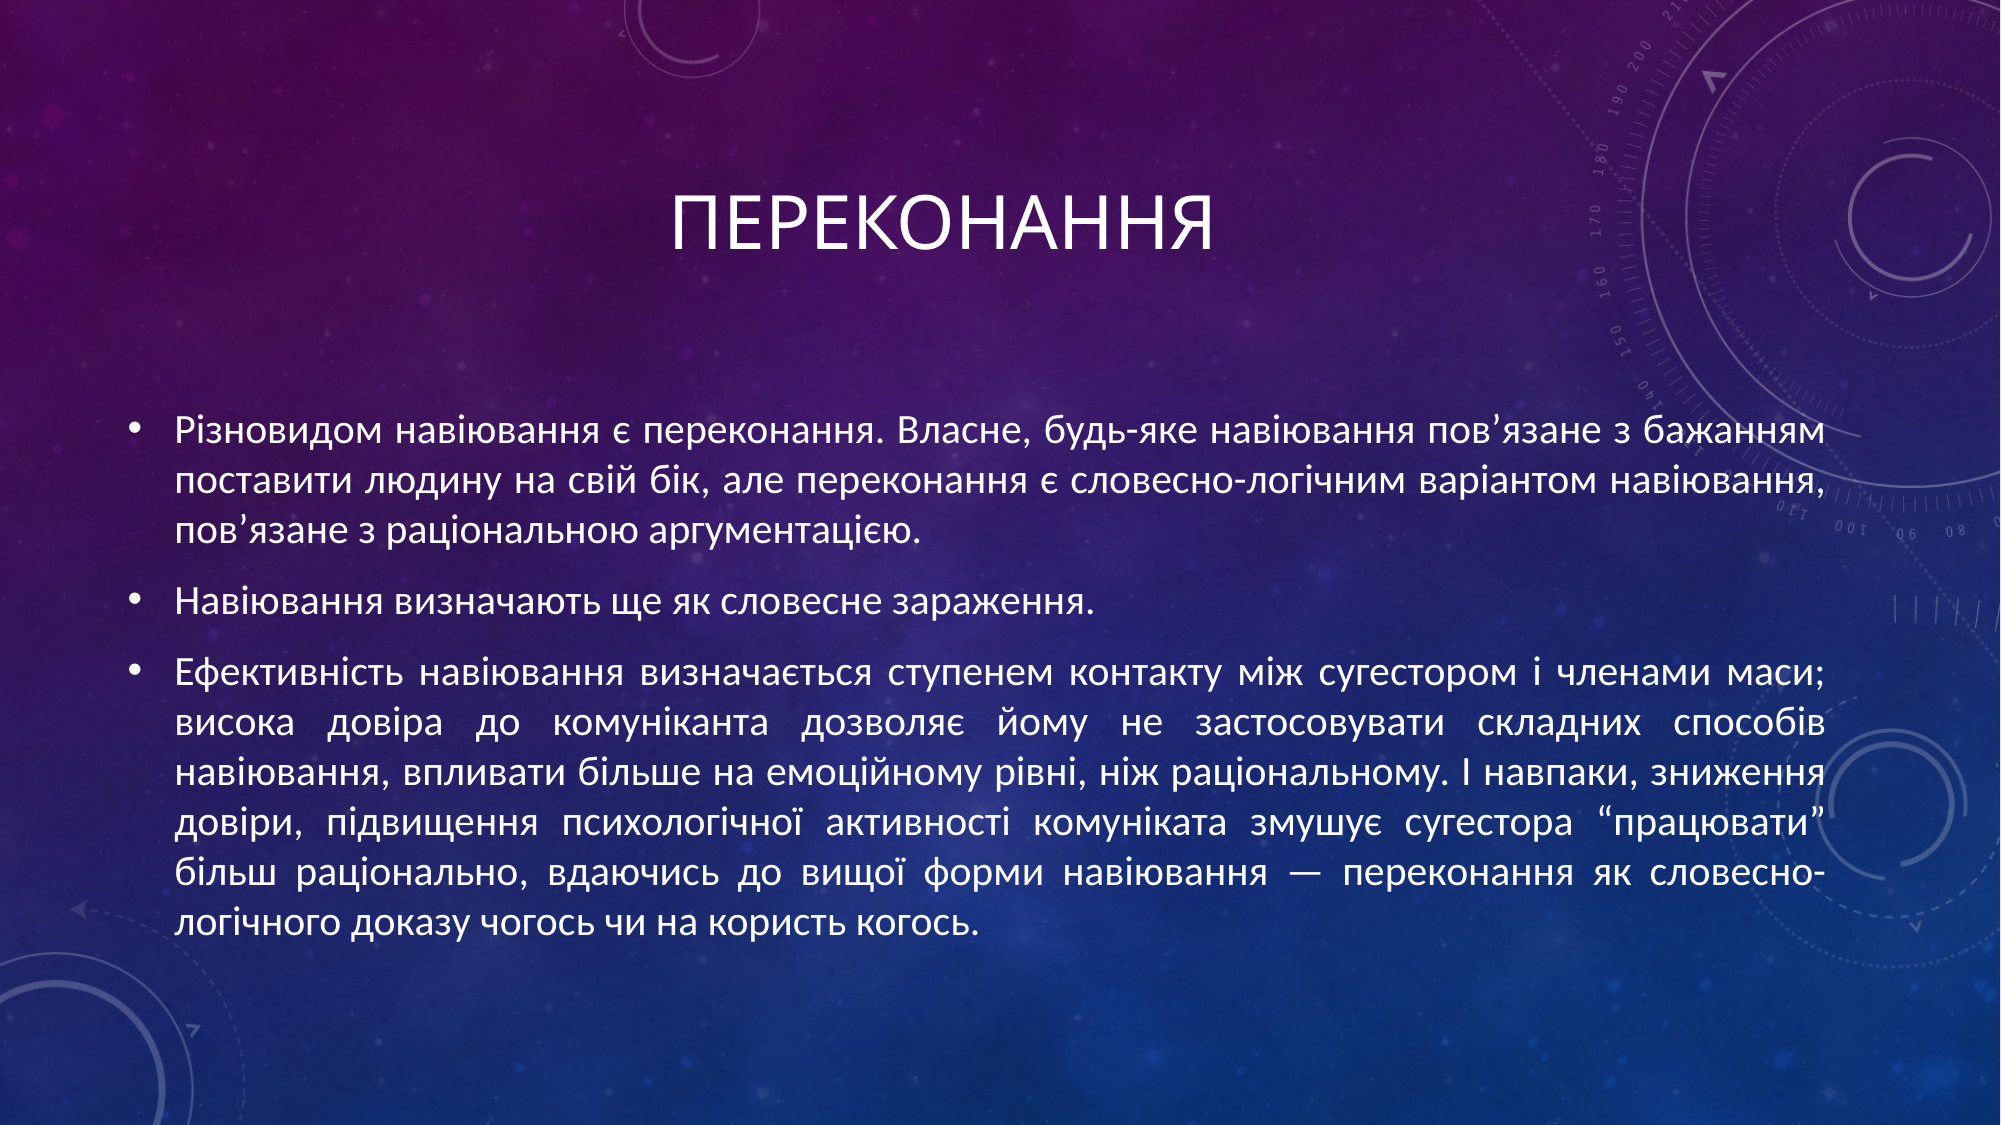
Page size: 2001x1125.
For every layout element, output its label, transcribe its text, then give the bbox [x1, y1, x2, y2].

list Різновидом навіювання є переконання. Власне, будь-яке навіювання пов’язане з бажанням поставити людину на свій бік, але переконання є словесно-логічним варіантом навіювання, пов’язане з раціональною аргументацією. Навіювання визначають ще як словесне зараження. Ефективність навіювання визначається ступенем контакту між сугестором і членами маси; висока довіра до комуніканта дозволяє йому не застосовувати складних способів навіювання, впливати більше на емоційному рівні, ніж раціональному. І навпаки, зниження довіри, підвищення психологічної активності комуніката змушує сугестора “працювати” більш раціонально, вдаючись до вищої форми навіювання — переконання як словесно-логічного доказу чогось чи на користь когось. [112, 351, 1843, 995]
picture [0, 0, 2001, 1125]
title переконання [112, 99, 1775, 339]
